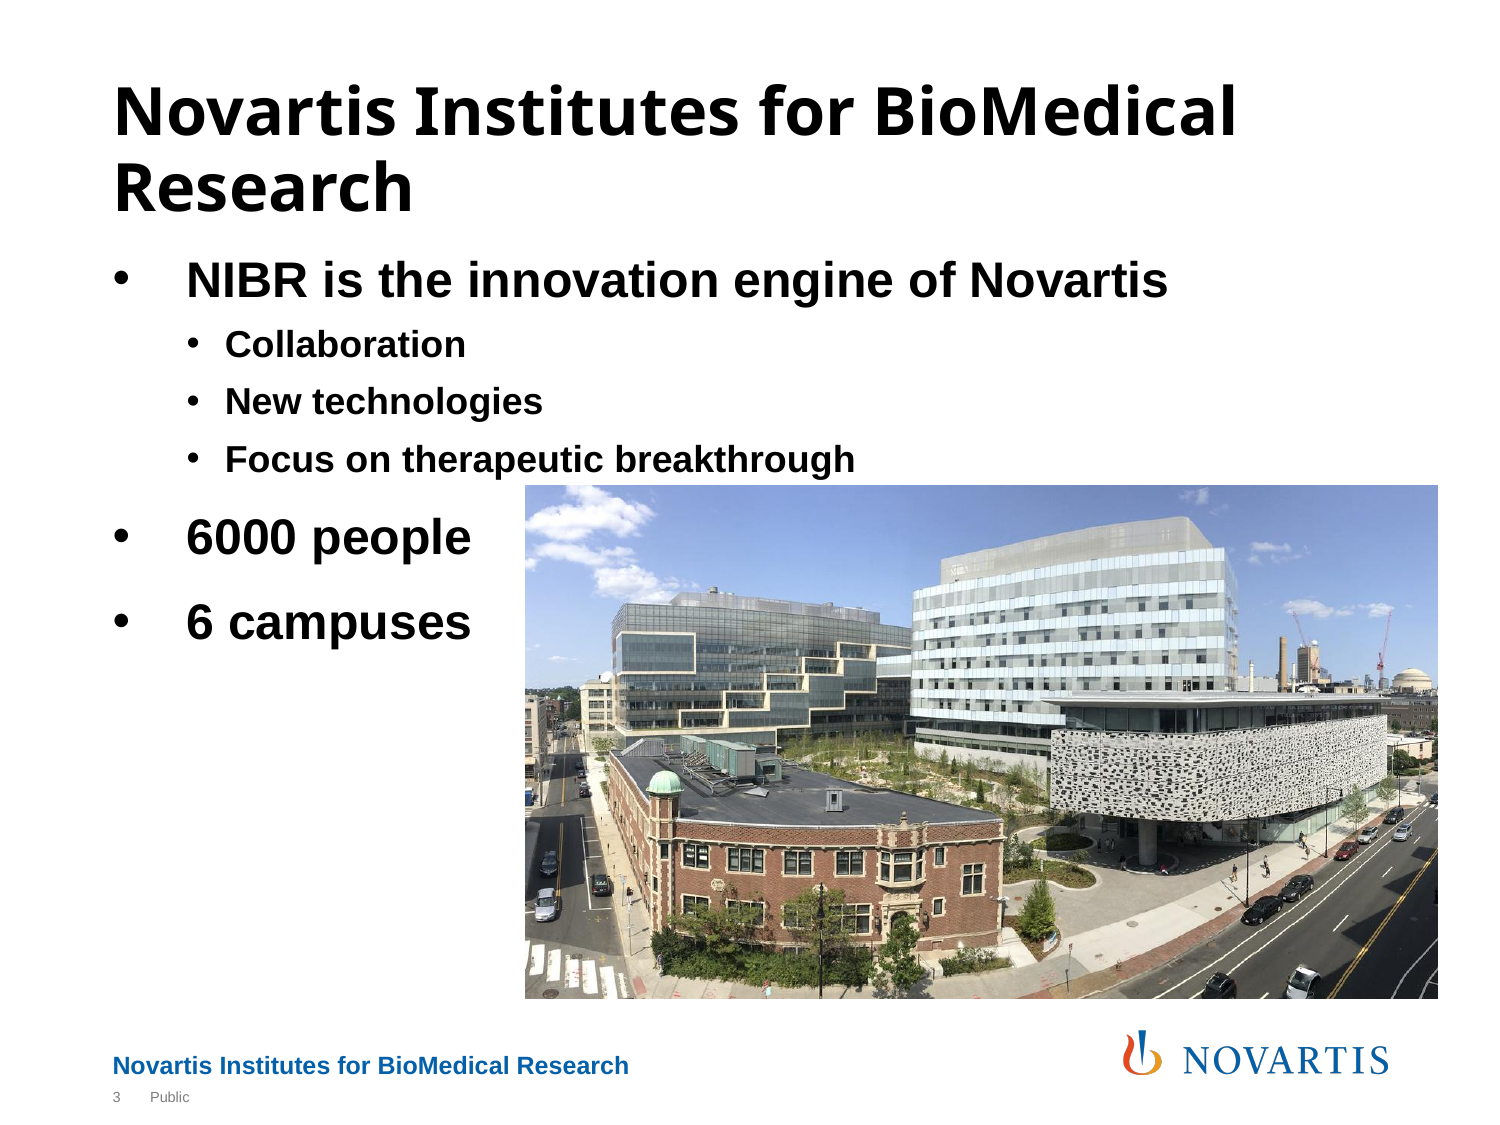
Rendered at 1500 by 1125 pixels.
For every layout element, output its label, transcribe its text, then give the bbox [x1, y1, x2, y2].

picture [1120, 1027, 1391, 1078]
title Novartis Institutes for BioMedical Research [112, 75, 1388, 233]
footer Public [150, 1087, 1088, 1125]
list NIBR is the innovation engine of Novartis Collaboration New technologies Focus on therapeutic breakthrough 6000 people 6 campuses [112, 247, 1388, 990]
picture [524, 485, 1438, 1000]
slide_number 3 [112, 1087, 150, 1125]
